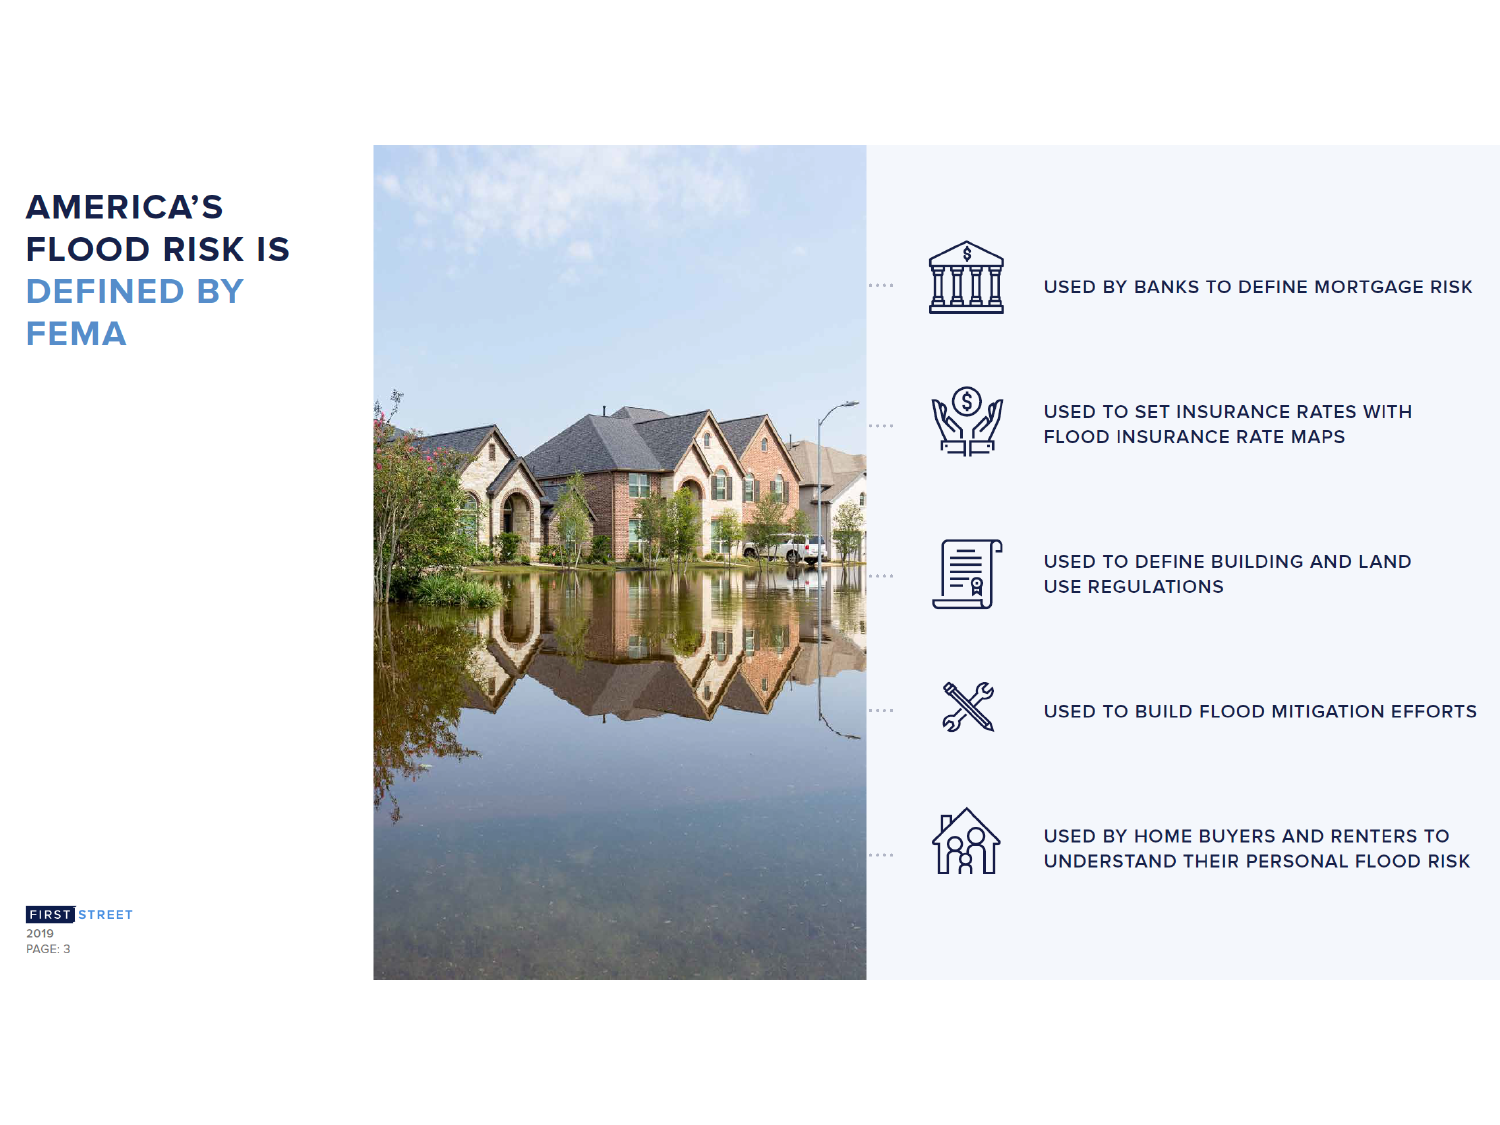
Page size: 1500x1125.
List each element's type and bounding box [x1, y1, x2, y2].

picture [0, 145, 1500, 980]
